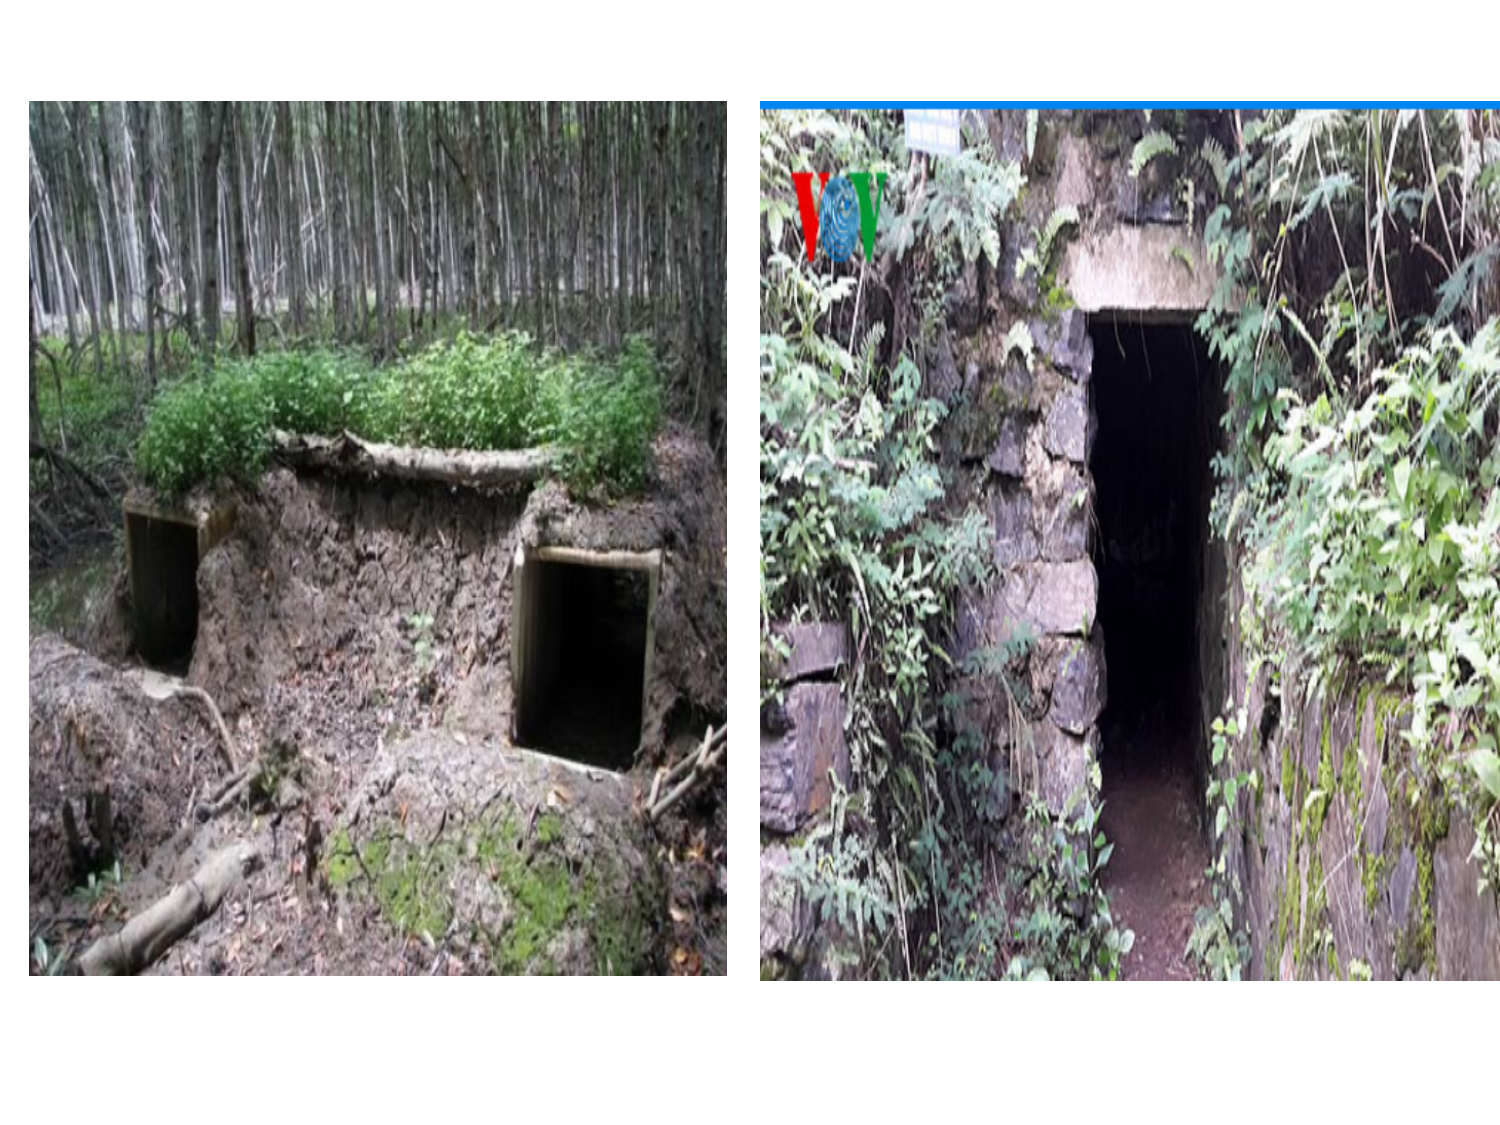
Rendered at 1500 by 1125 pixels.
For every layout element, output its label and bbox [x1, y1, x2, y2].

list [760, 101, 1500, 982]
picture [29, 101, 727, 977]
